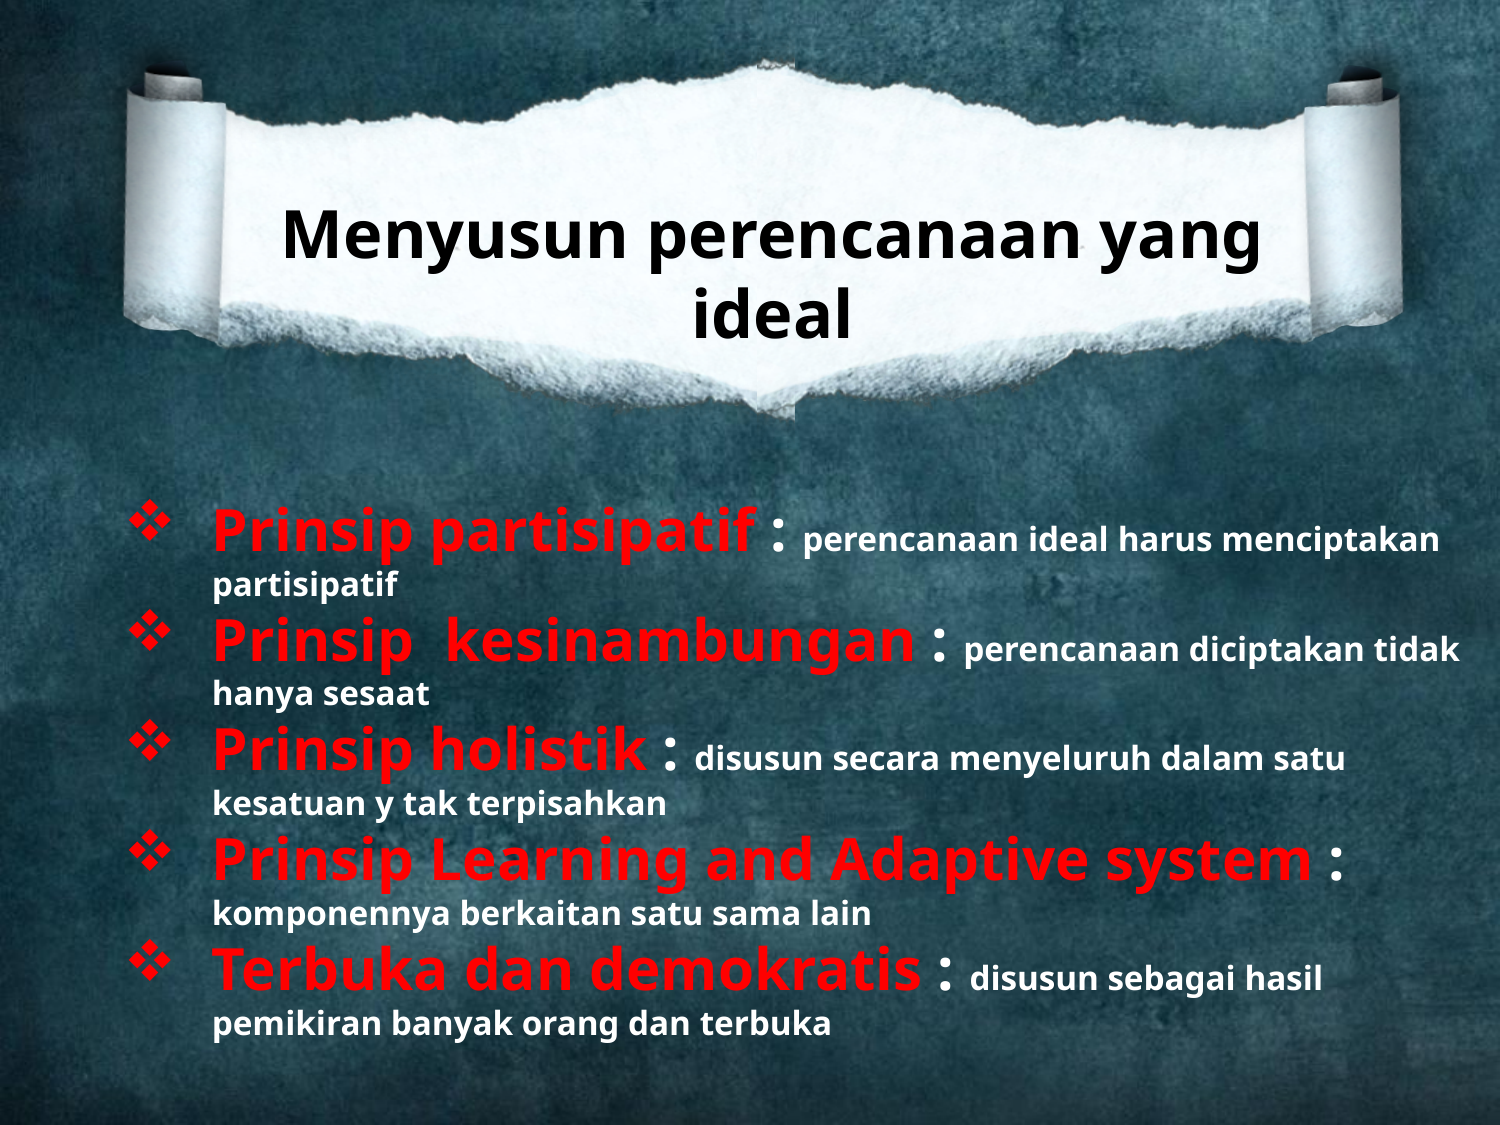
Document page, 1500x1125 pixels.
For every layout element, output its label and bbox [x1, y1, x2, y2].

text_box [16, 0, 1500, 475]
picture [0, 0, 1500, 1125]
